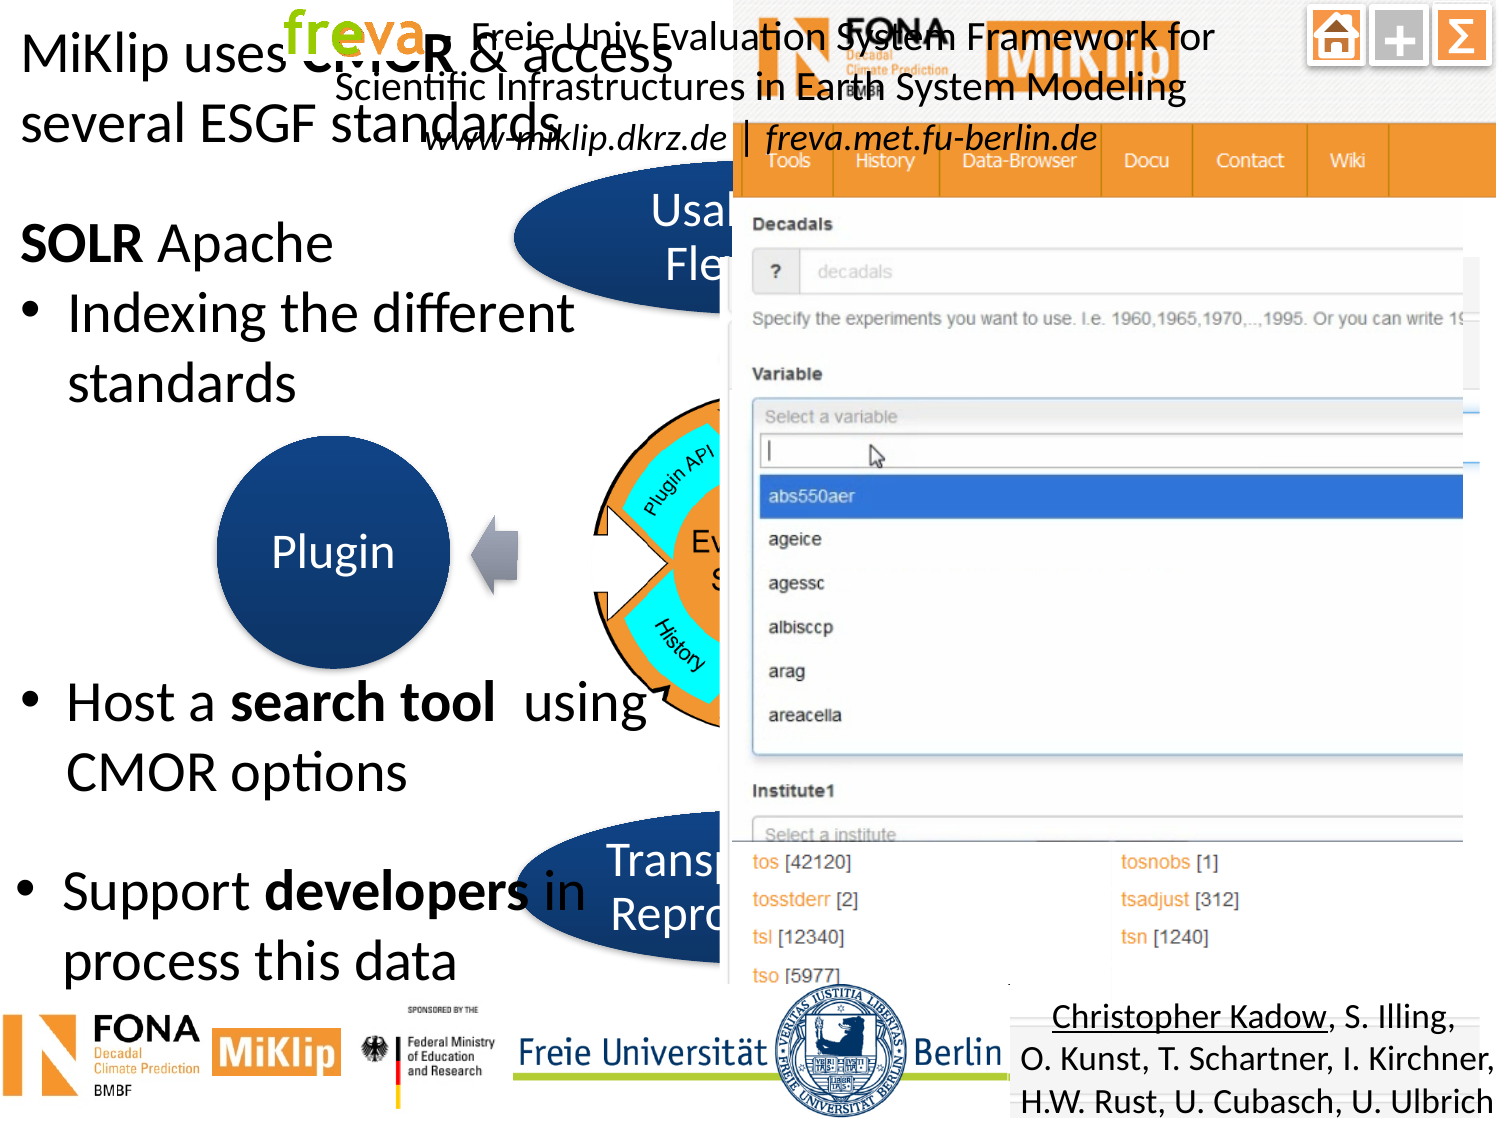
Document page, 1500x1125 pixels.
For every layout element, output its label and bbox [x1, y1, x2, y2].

text_box [1309, 0, 1490, 86]
text_box [0, 1, 1500, 1125]
